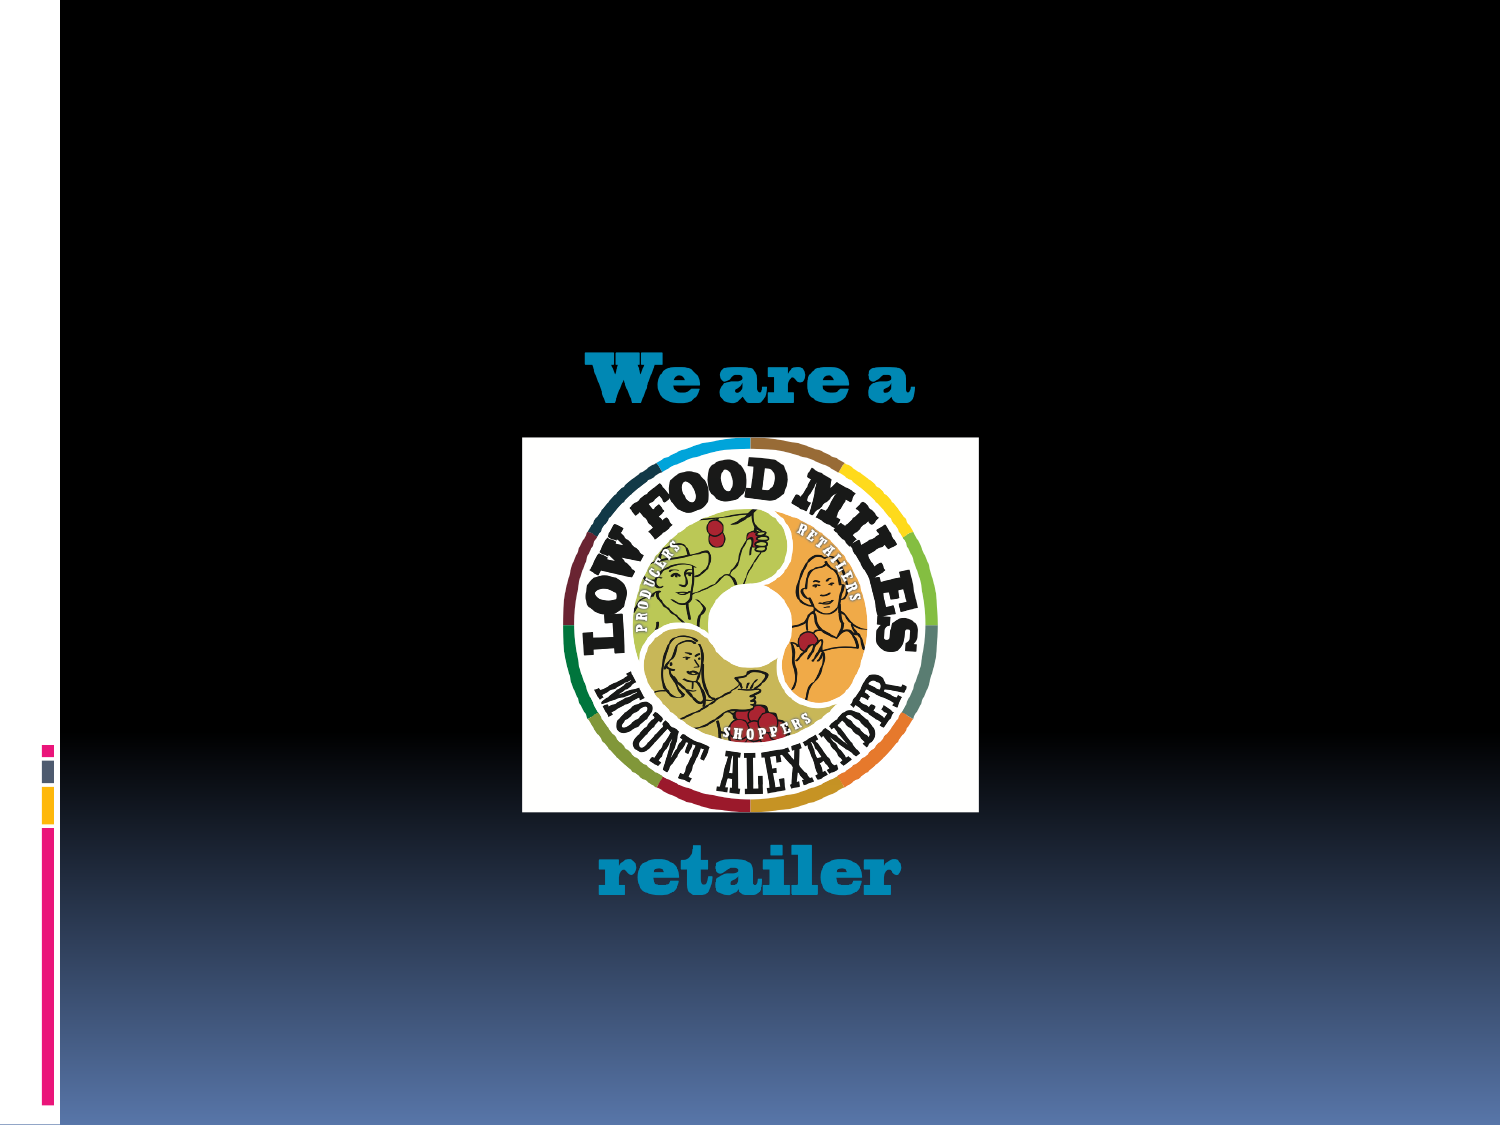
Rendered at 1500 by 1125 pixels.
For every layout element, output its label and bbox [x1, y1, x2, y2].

picture [487, 262, 1013, 1006]
